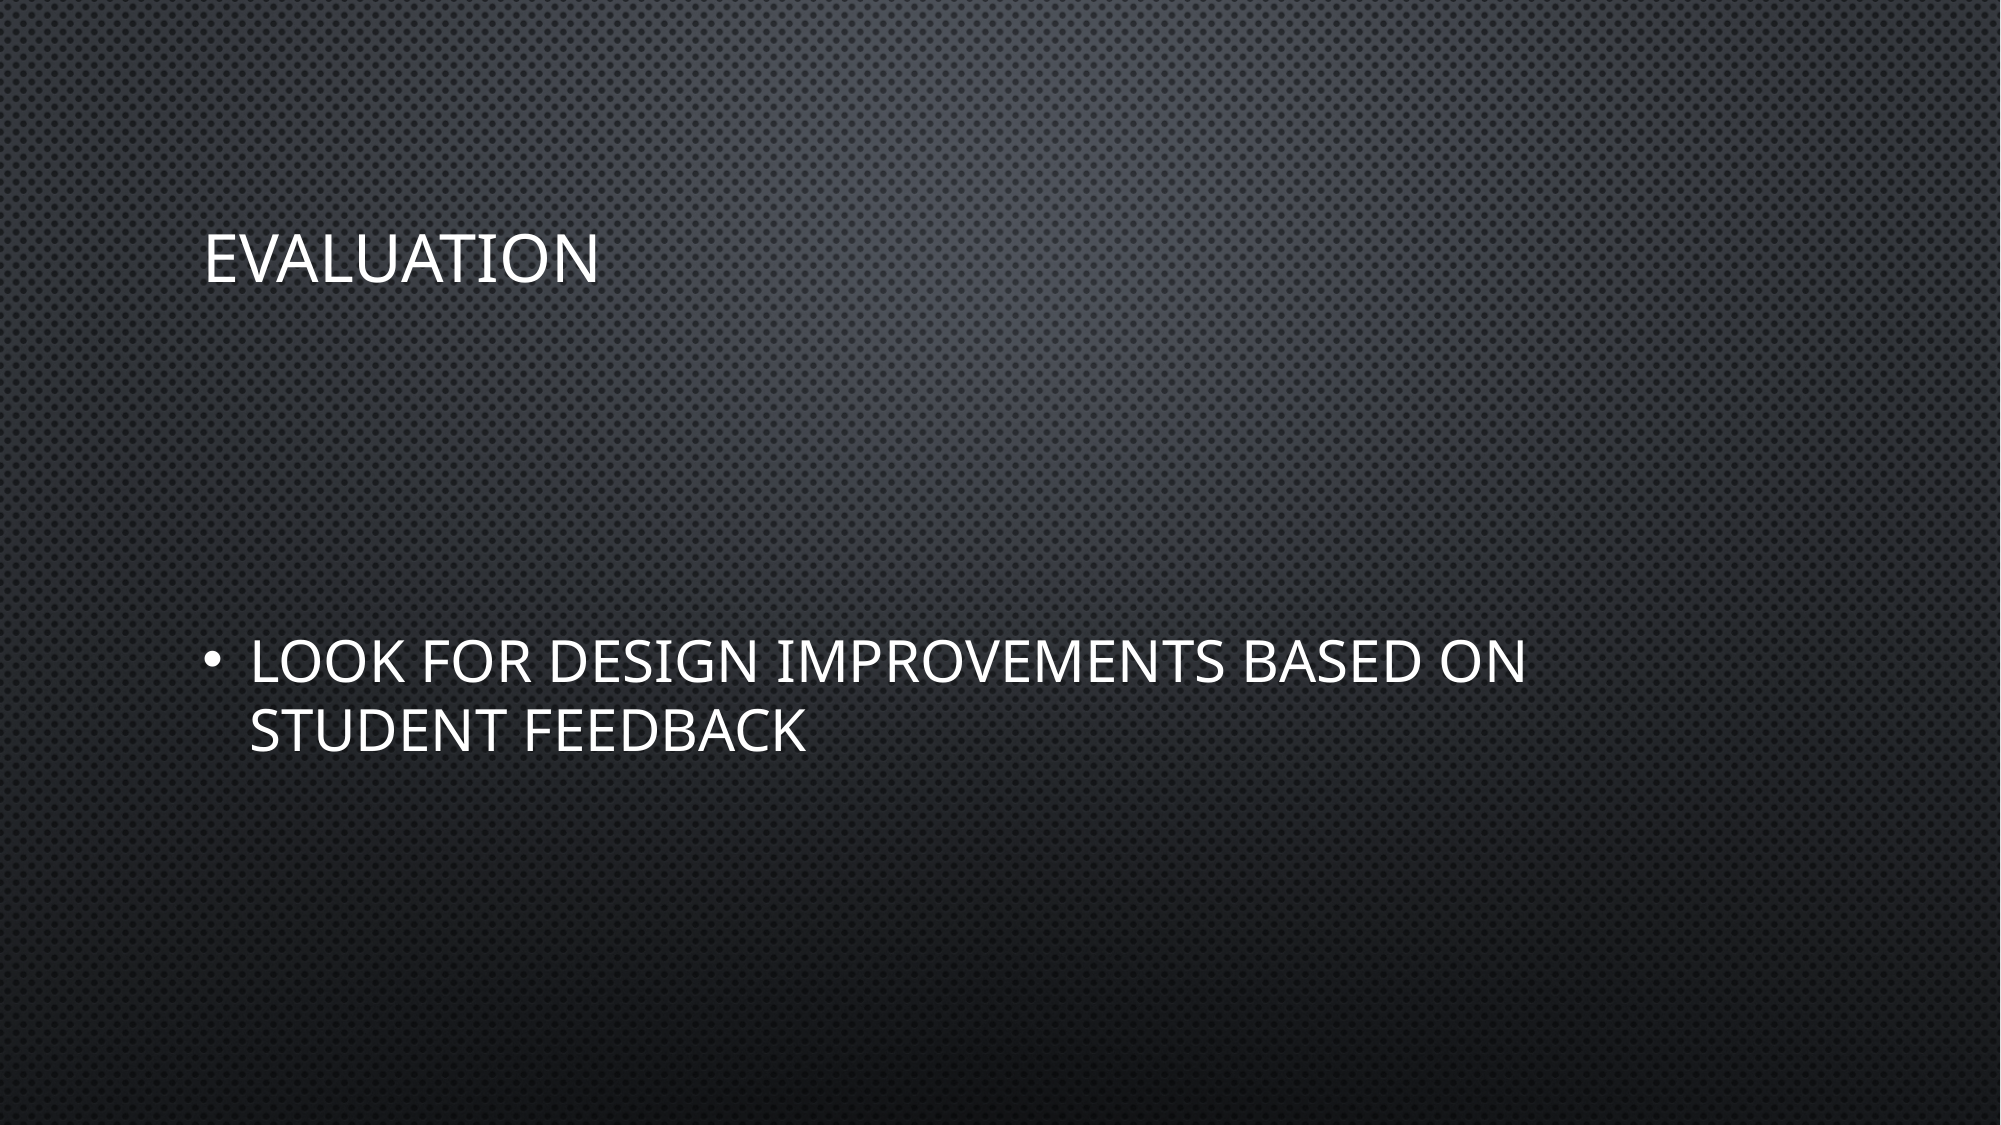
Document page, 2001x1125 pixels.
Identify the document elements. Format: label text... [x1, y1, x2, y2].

list Look for design improvements based on student feedback [187, 437, 1813, 950]
title Evaluation [187, 99, 1813, 413]
